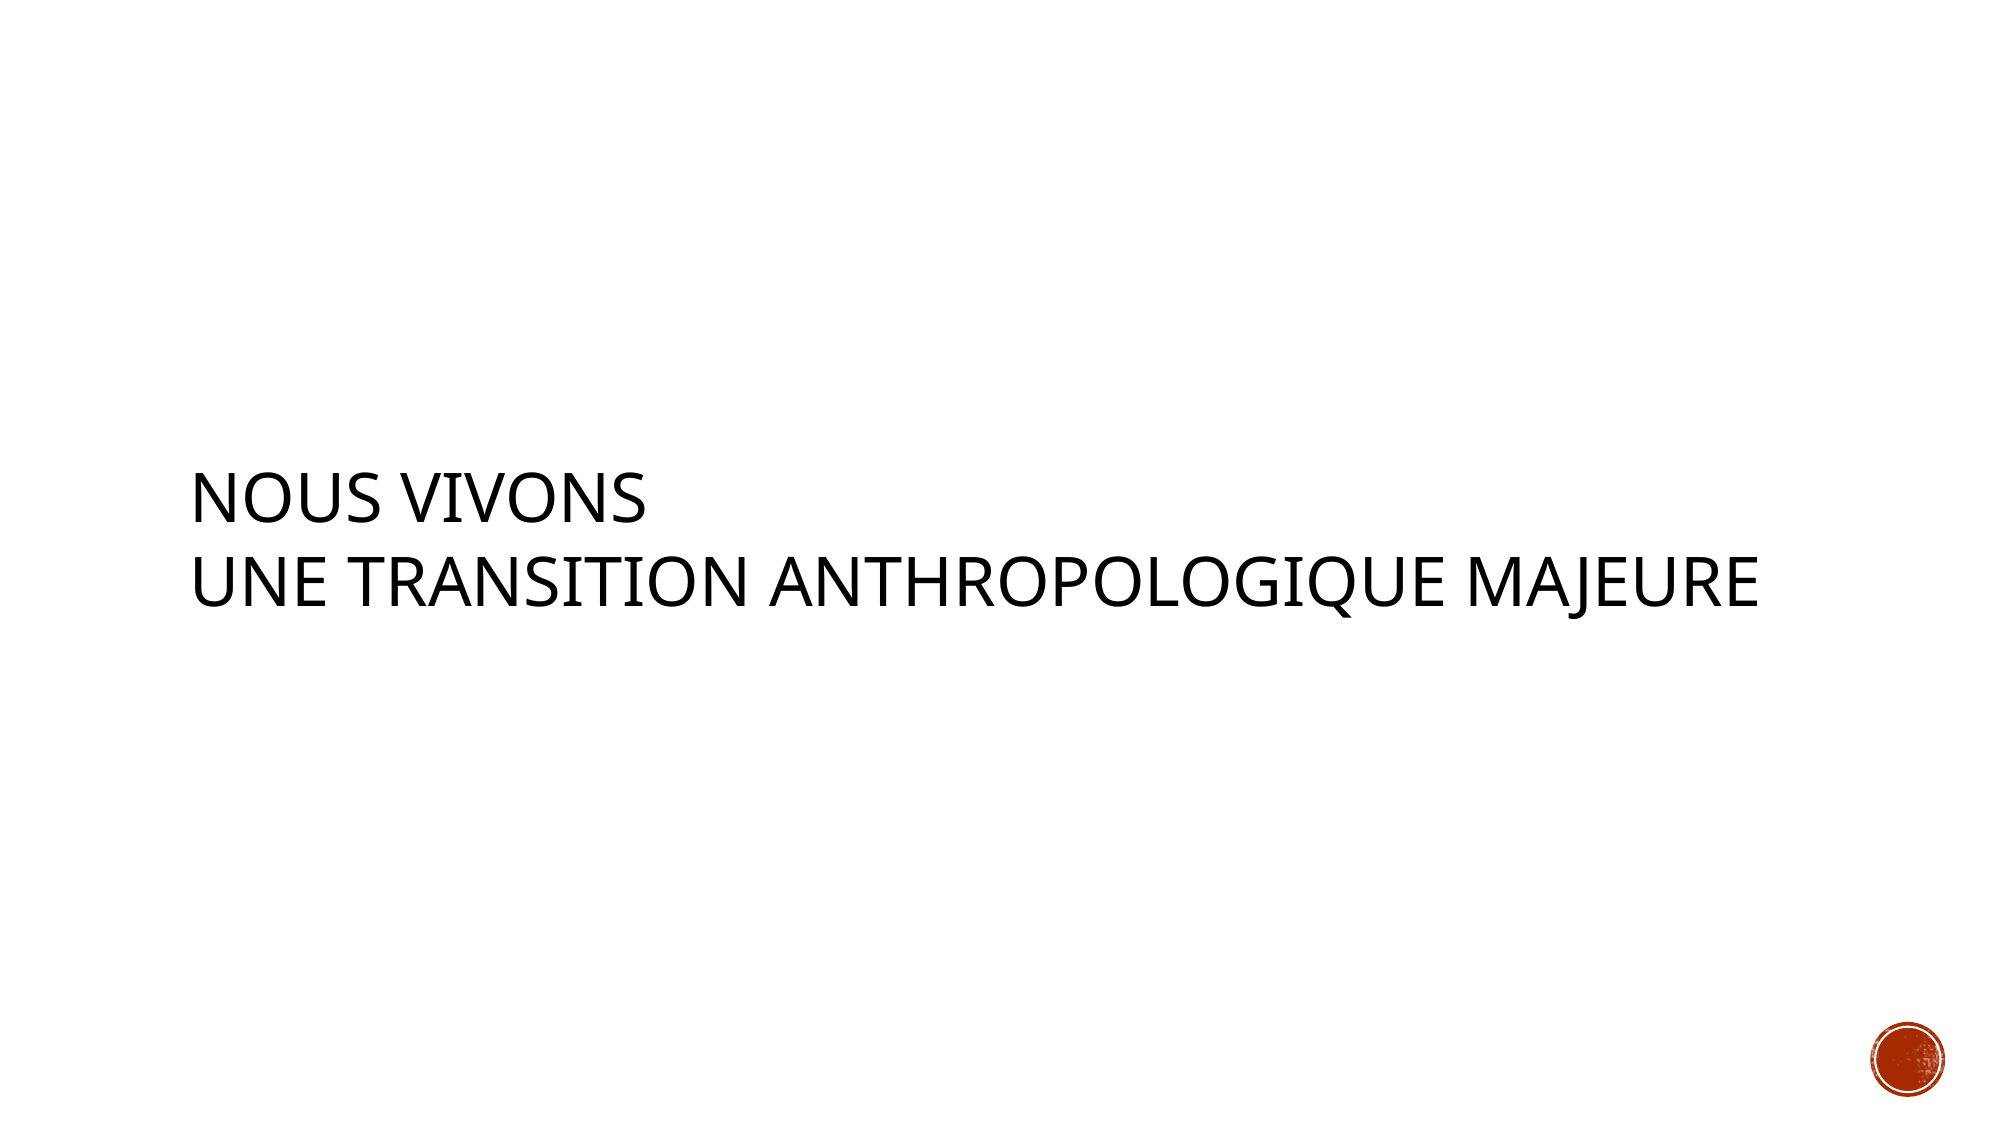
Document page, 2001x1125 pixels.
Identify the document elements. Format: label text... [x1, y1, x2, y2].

title Nous vivons une transition anthRopologique majeure [174, 407, 1825, 672]
